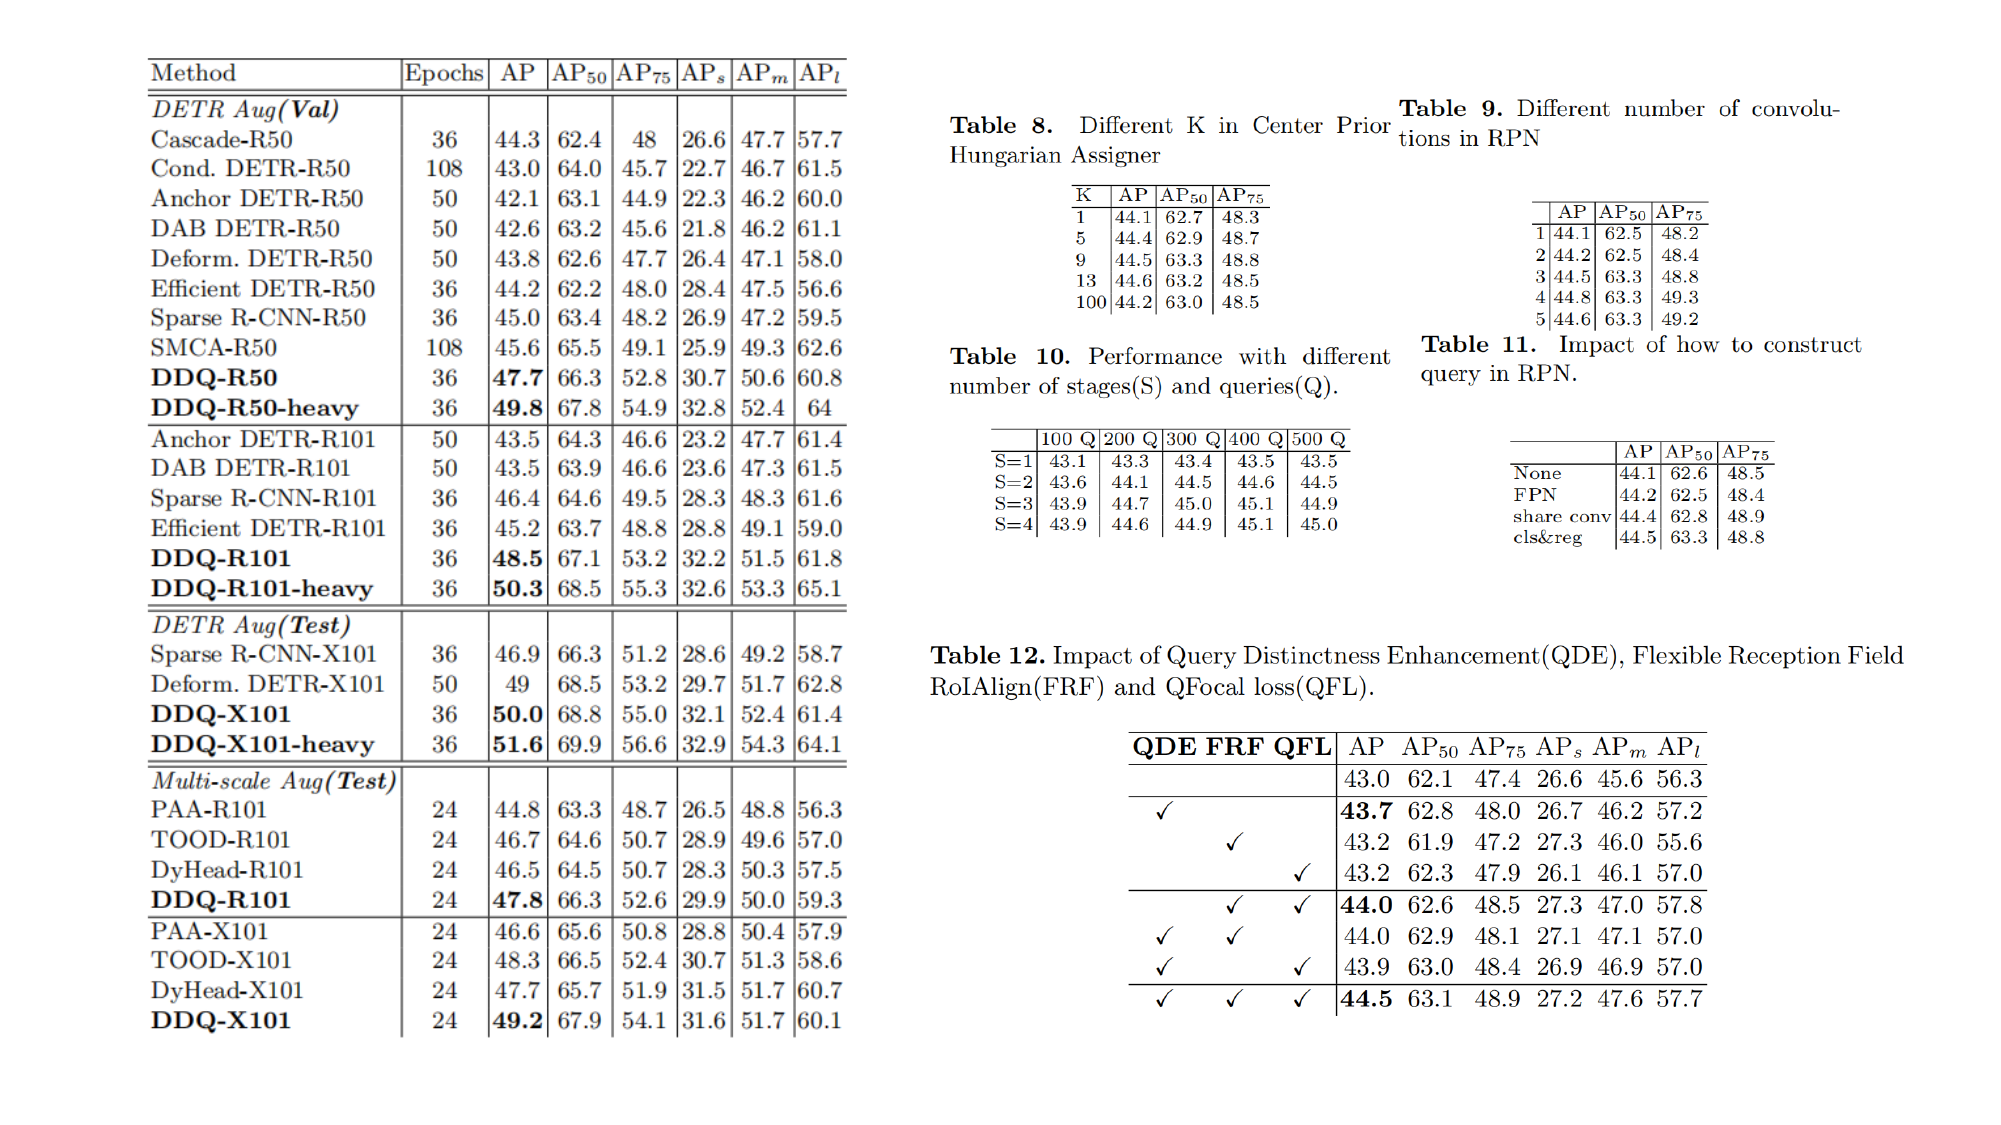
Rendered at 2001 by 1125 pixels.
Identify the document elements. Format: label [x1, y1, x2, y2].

picture [936, 95, 1876, 561]
picture [921, 633, 1933, 1030]
list [135, 48, 864, 1048]
